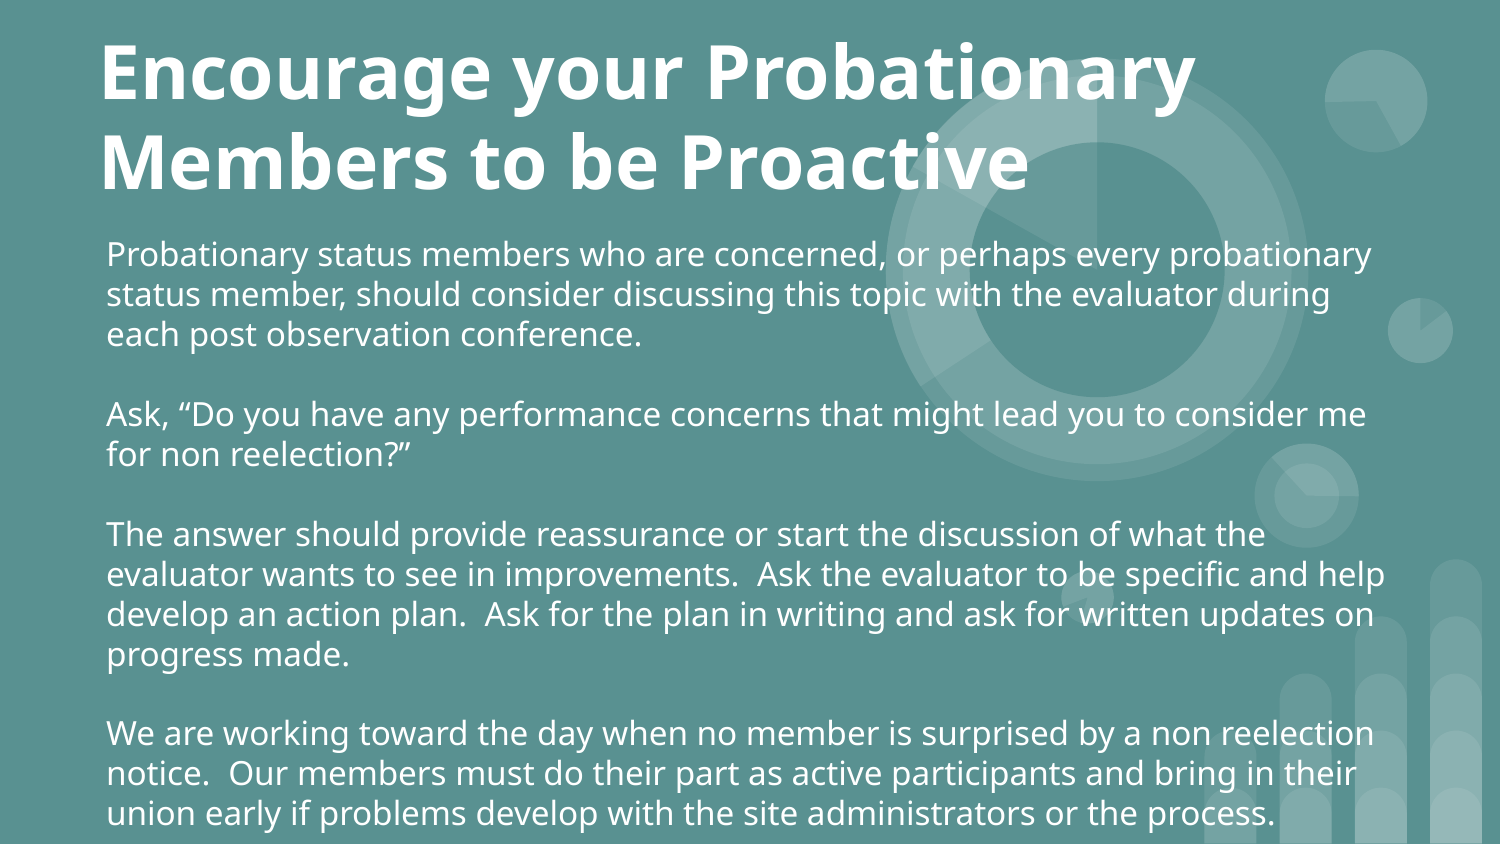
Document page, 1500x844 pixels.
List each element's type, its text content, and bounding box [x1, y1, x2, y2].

subtitle Probationary status members who are concerned, or perhaps every probationary status member, should consider discussing this topic with the evaluator during each post observation conference. Ask, “Do you have any performance concerns that might lead you to consider me for non reelection?” The answer should provide reassurance or start the discussion of what the evaluator wants to see in improvements. Ask the evaluator to be specific and help develop an action plan. Ask for the plan in writing and ask for written updates on progress made. We are working toward the day when no member is surprised by a non reelection notice. Our members must do their part as active participants and bring in their union early if problems develop with the site administrators or the process. [91, 218, 1409, 824]
title Encourage your Probationary Members to be Proactive [83, 36, 1330, 193]
